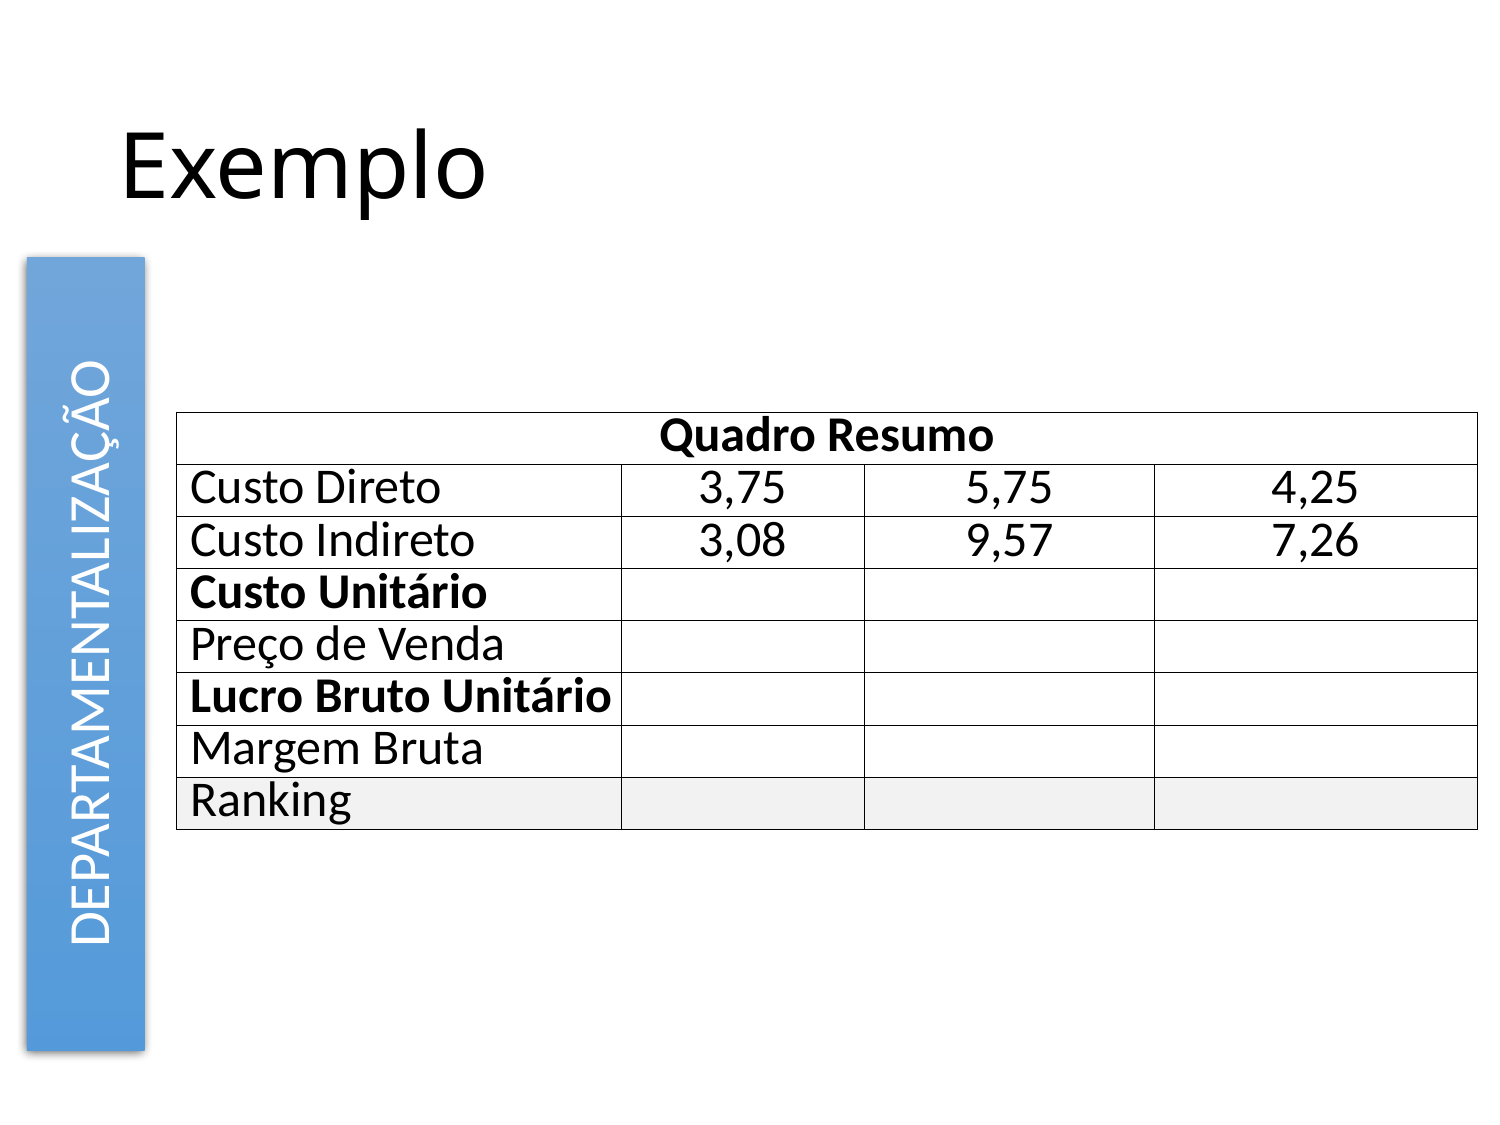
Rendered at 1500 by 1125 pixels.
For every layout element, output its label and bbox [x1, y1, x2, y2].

table_cell [177, 726, 621, 777]
table_header [177, 413, 1477, 464]
table_cell [622, 569, 864, 620]
table_cell [865, 726, 1154, 777]
table_cell [1155, 673, 1477, 725]
table_cell [865, 673, 1154, 725]
table_cell [177, 778, 621, 829]
table_cell [1155, 569, 1477, 620]
table_cell [622, 517, 864, 568]
table_cell [177, 569, 621, 620]
table_cell [622, 465, 864, 516]
text_box [26, 257, 145, 1051]
table_cell [865, 621, 1154, 672]
table_cell [177, 465, 621, 516]
table_cell [177, 673, 621, 725]
table_cell [1155, 726, 1477, 777]
table_cell [1155, 517, 1477, 568]
table_cell [1155, 778, 1477, 829]
table_cell [1155, 465, 1477, 516]
table_cell [177, 517, 621, 568]
table_cell [1155, 621, 1477, 672]
table_cell [622, 621, 864, 672]
table_cell [865, 778, 1154, 829]
table_cell [865, 465, 1154, 516]
table_cell [865, 517, 1154, 568]
title [103, 59, 1397, 278]
table_cell [622, 778, 864, 829]
table_cell [177, 621, 621, 672]
table_cell [622, 726, 864, 777]
table_cell [865, 569, 1154, 620]
table_cell [622, 673, 864, 725]
